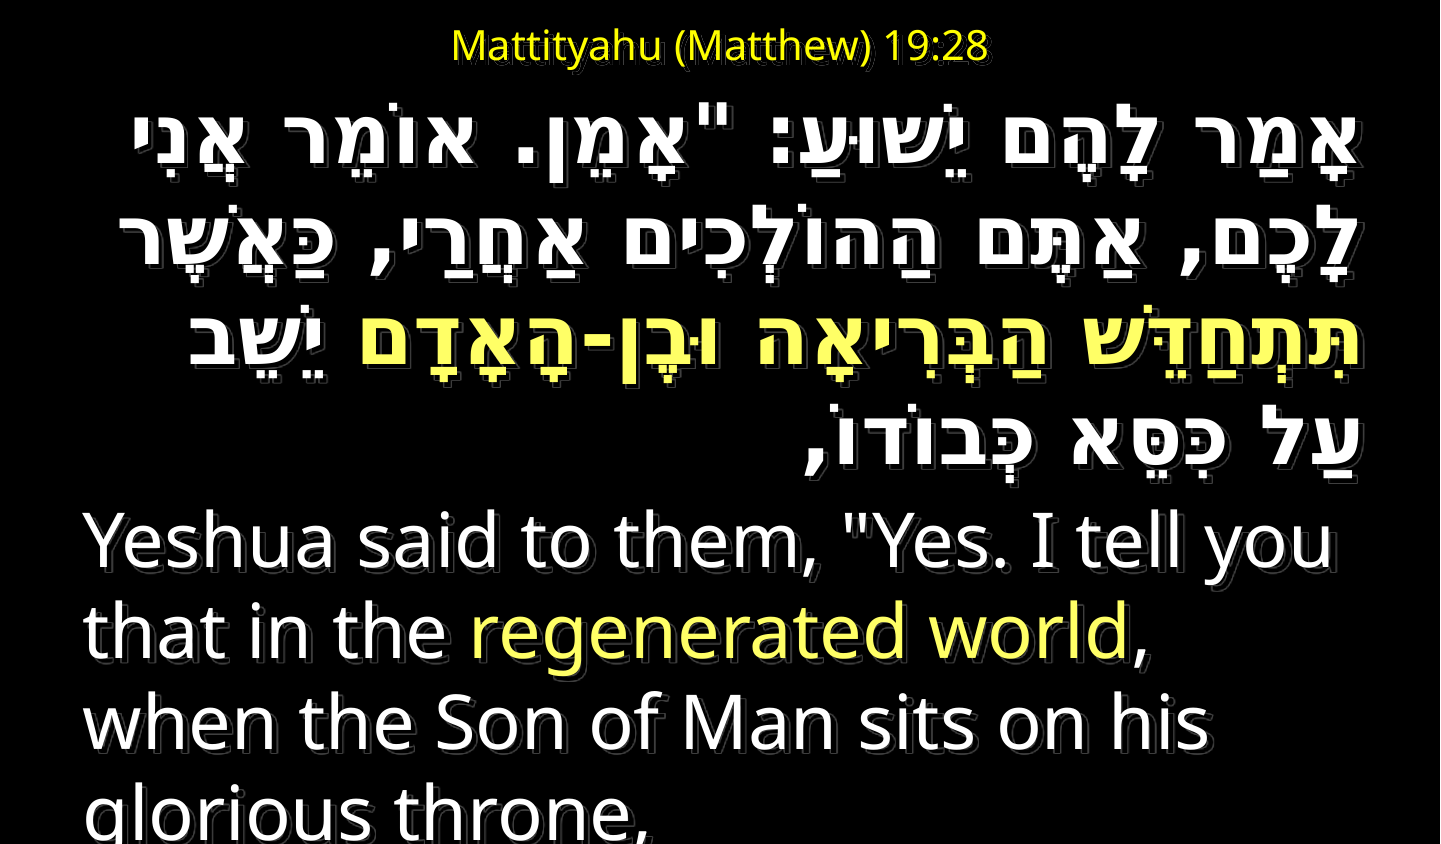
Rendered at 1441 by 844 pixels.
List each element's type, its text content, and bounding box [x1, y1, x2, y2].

title Mattityahu (Matthew) 19:28 [234, 9, 1207, 79]
list אָמַר לָהֶם יֵשׁוּעַ: "אָמֵן. אוֹמֵר אֲנִי לָכֶם, אַתֶּם הַהוֹלְכִים אַחֲרַי, כַּאֲשֶׁר תִּתְחַדֵּשׁ הַבְּרִיאָה וּבֶן-הָאָדָם יֵשֵׁב עַל כִּסֵּא כְּבוֹדוֹ, Yeshua said to them, "Yes. I tell you that in the regenerated world, when the Son of Man sits on his glorious throne, [71, 75, 1378, 844]
